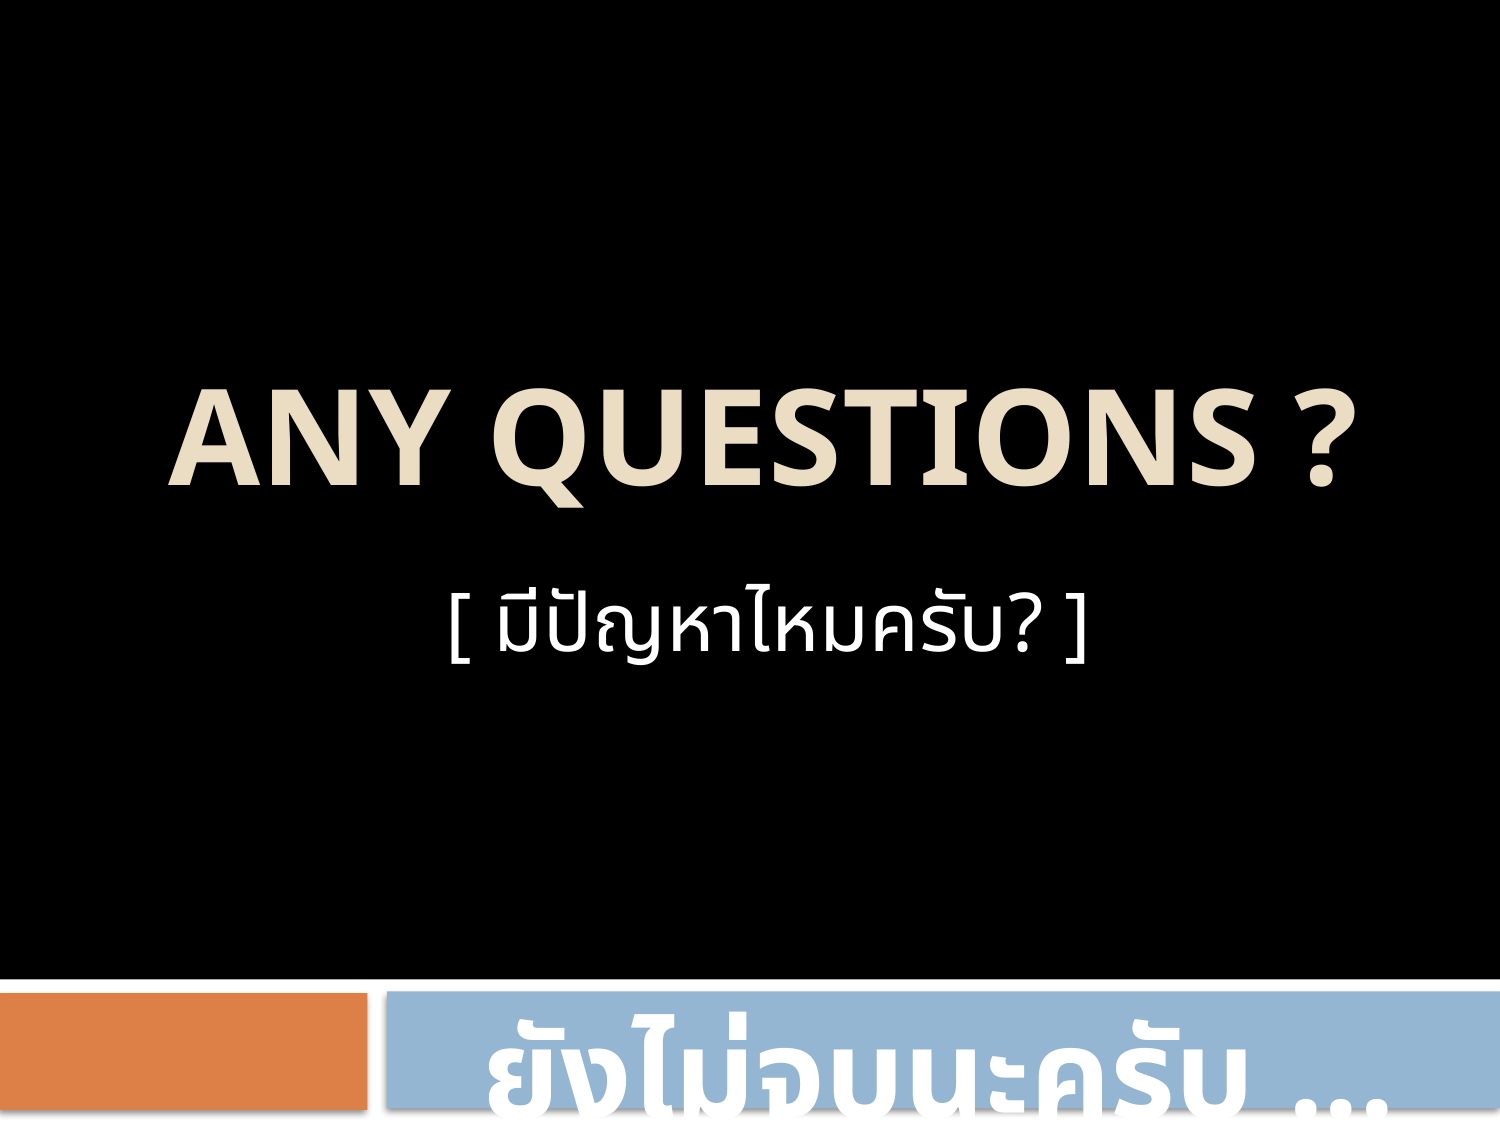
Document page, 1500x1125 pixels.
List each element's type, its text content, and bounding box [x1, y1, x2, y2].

subtitle [ มีปัญหาไหมครับ? ] [218, 562, 1319, 675]
title Any Questions ? [135, 219, 1391, 520]
text_box ยังไม่จบนะครับ ... มีอีก [454, 986, 1424, 1125]
